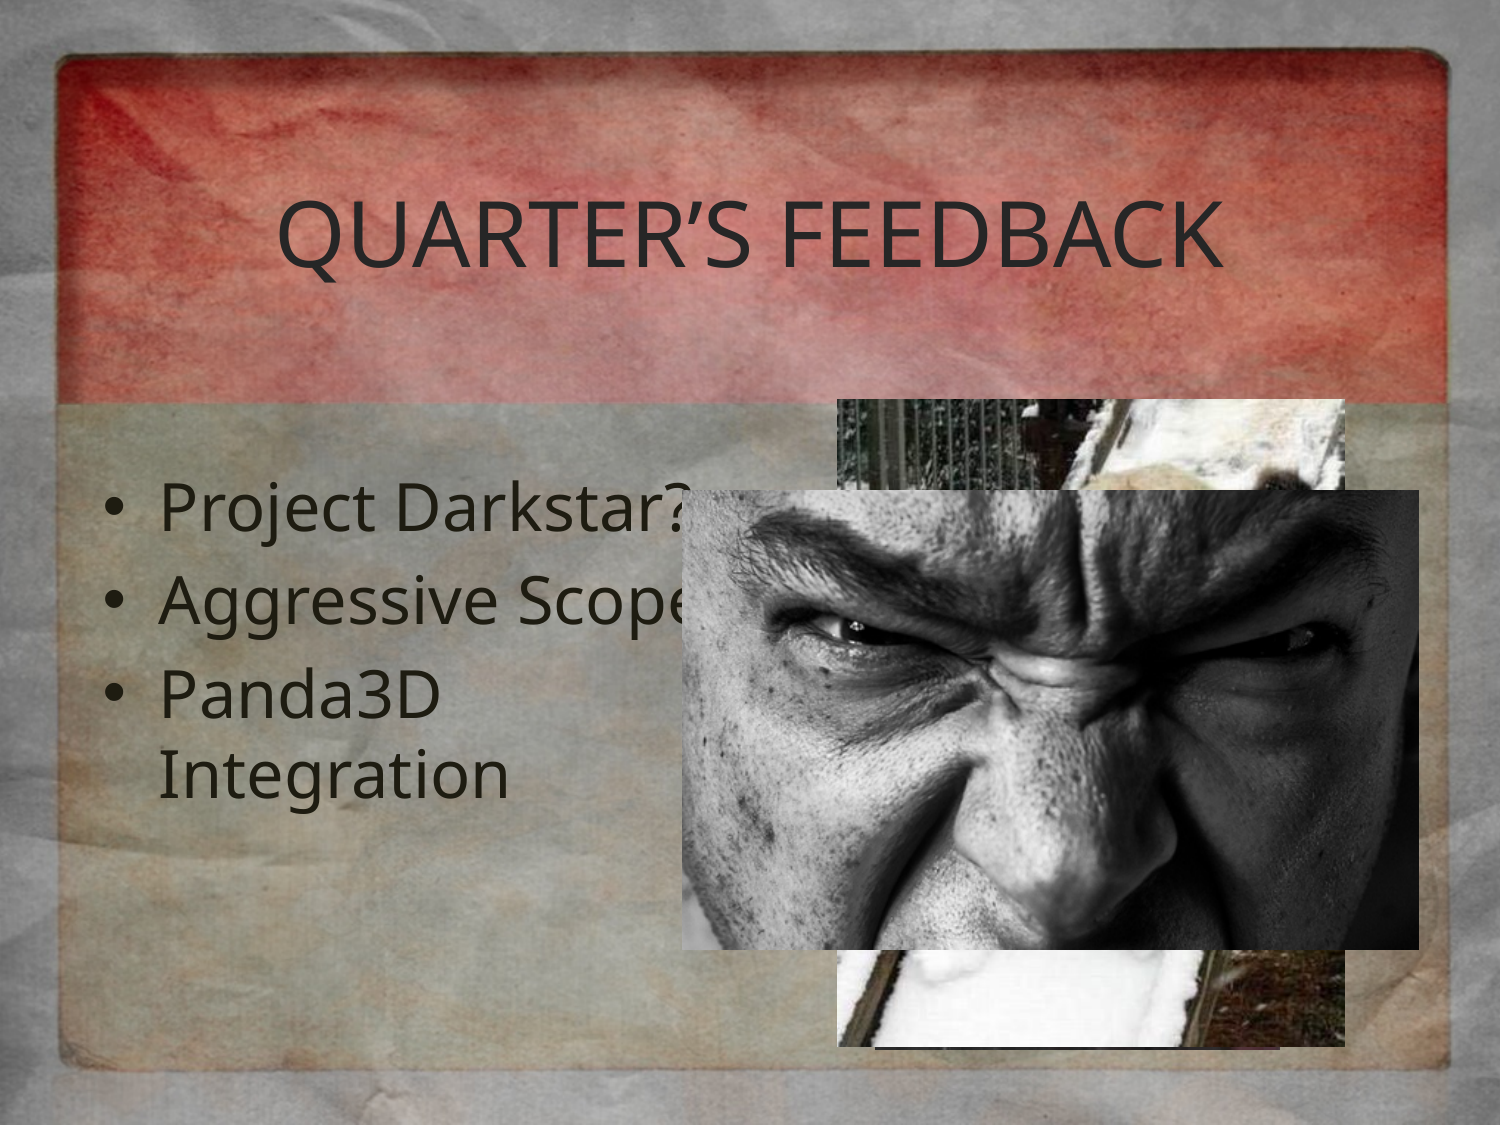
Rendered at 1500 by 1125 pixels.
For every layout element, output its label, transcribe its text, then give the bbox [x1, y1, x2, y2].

list Project Darkstar? Aggressive Scope Panda3D Integration [87, 457, 813, 1063]
picture [0, 0, 1500, 1125]
text_box QUARTER’S FEEDBACK [74, 137, 1425, 325]
